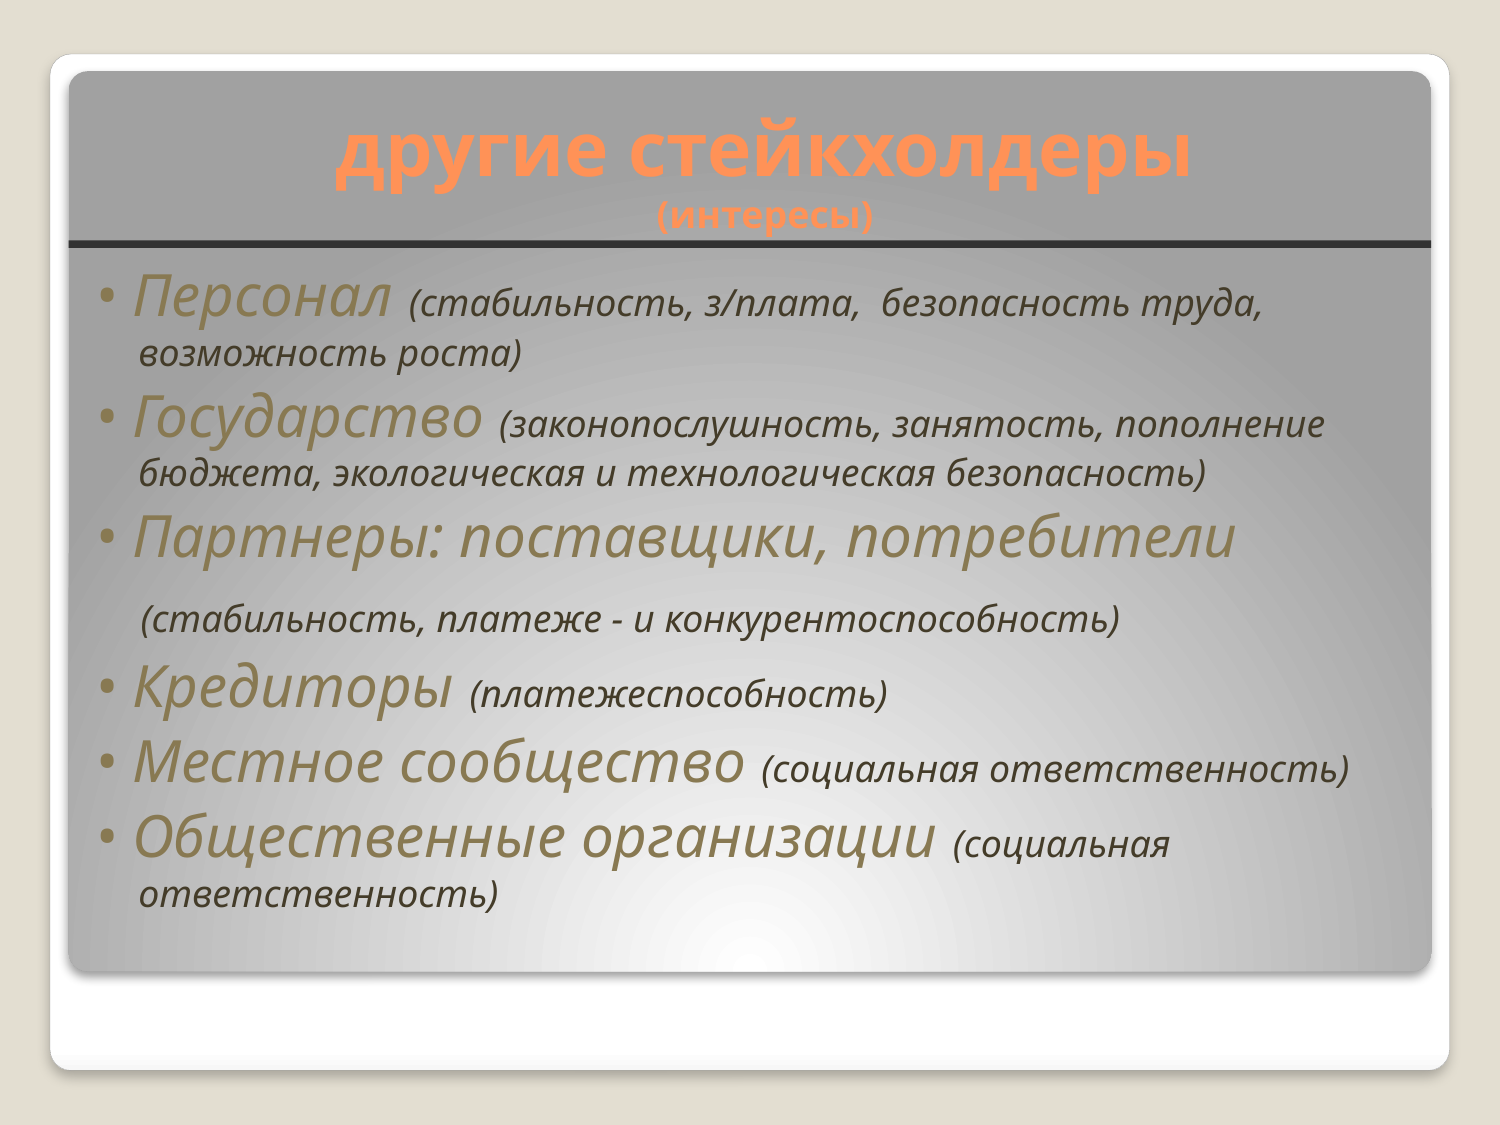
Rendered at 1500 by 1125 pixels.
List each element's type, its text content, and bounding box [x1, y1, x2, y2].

list • Персонал (стабильность, з/плата, безопасность труда, возможность роста) • Государство (законопослушность, занятость, пополнение бюджета, экологическая и технологическая безопасность) • Партнеры: поставщики, потребители (стабильность, платеже - и конкурентоспособность) • Кредиторы (платежеспособность) • Местное сообщество (социальная ответственность) • Общественные организации (социальная ответственность) [64, 243, 1436, 1054]
title другие стейкхолдеры (интересы) [171, 78, 1360, 243]
